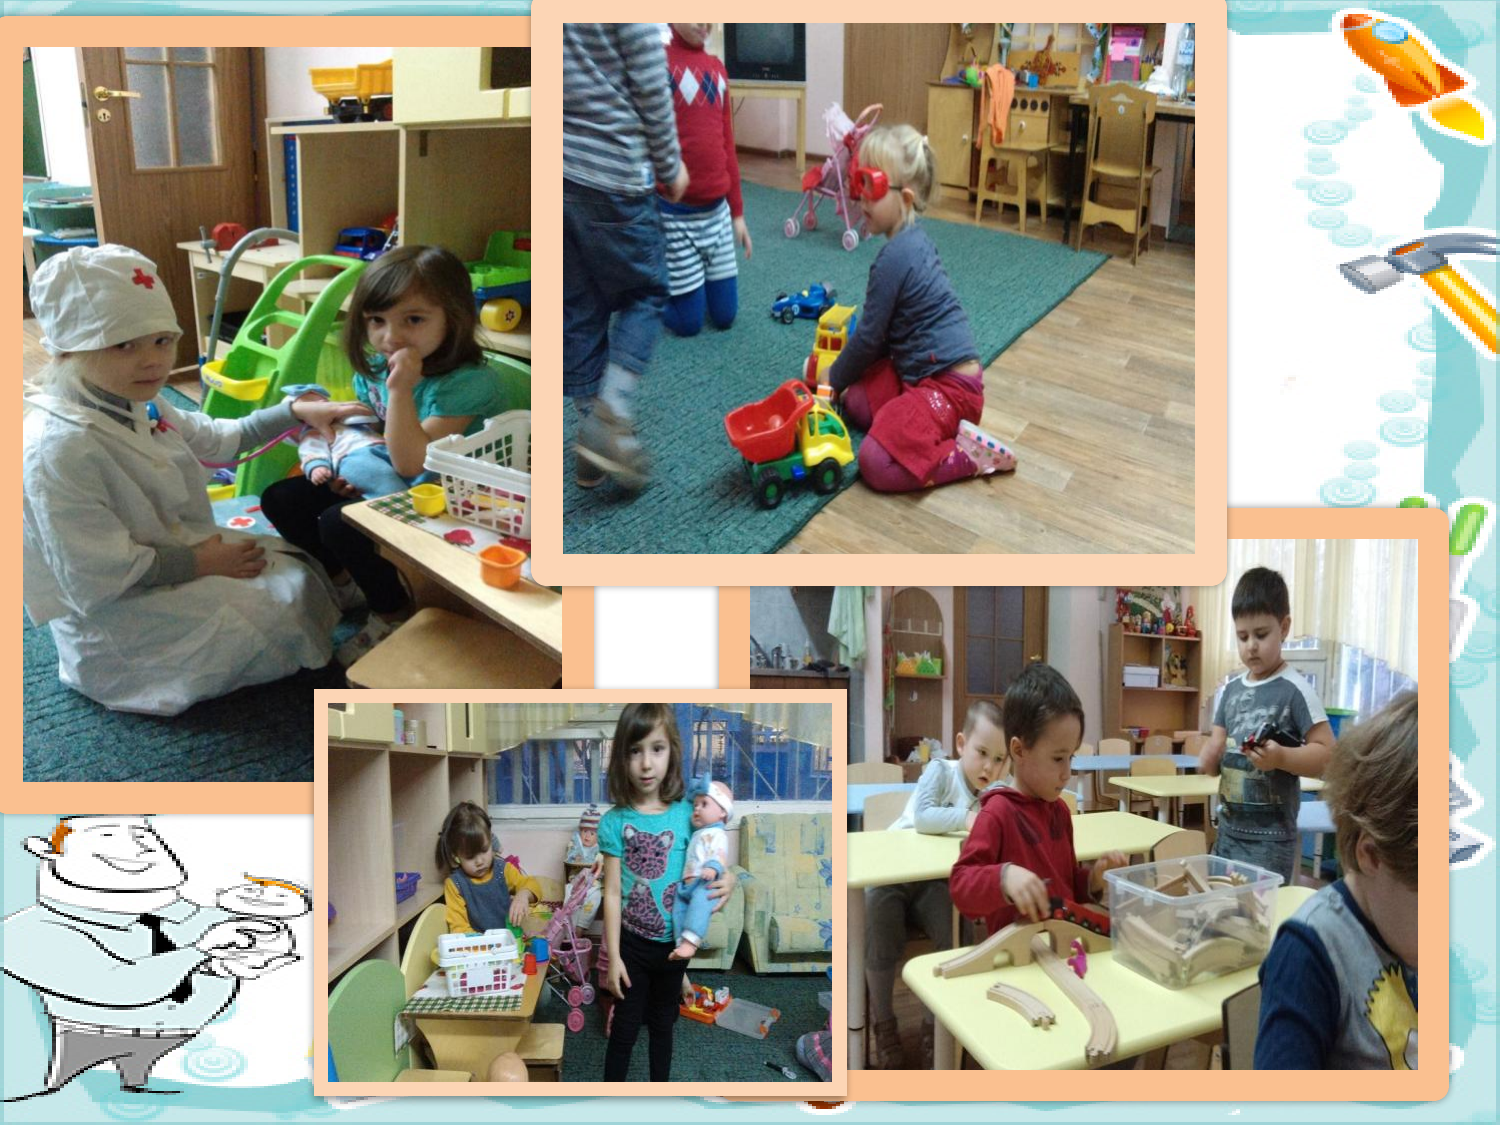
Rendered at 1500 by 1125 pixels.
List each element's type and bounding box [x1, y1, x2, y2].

picture [0, 0, 1500, 1125]
list [23, 46, 563, 783]
